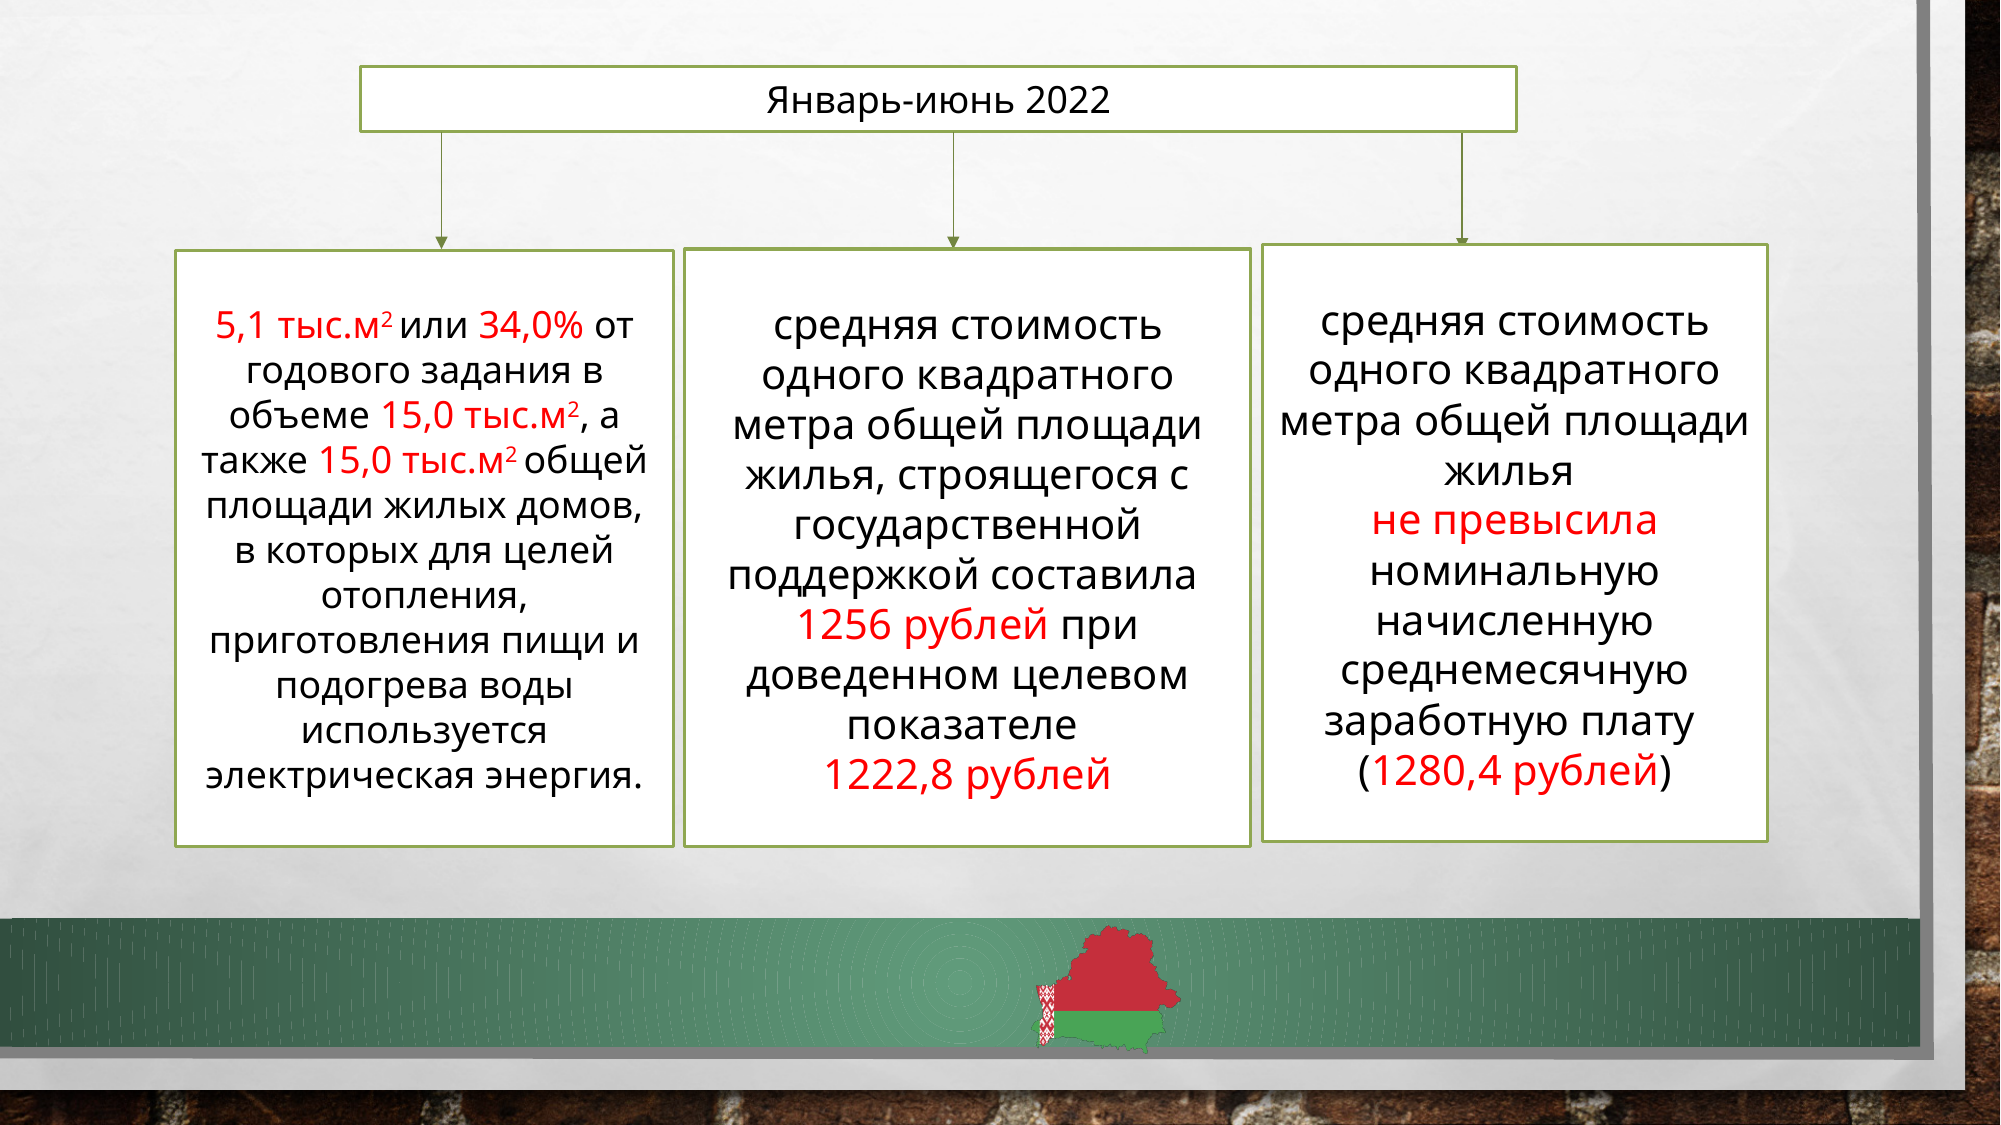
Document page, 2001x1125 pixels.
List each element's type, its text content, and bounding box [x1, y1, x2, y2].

text_box средняя стоимость одного квадратного метра общей площади жилья, строящегося с государственной поддержкой составила 1256 рублей при доведенном целевом показателе 1222,8 рублей [683, 247, 1252, 848]
text_box 5,1 тыс.м2 или 34,0% от годового задания в объеме 15,0 тыс.м2, а также 15,0 тыс.м2 общей площади жилых домов, в которых для целей отопления, приготовления пищи и подогрева воды используется электрическая энергия. [174, 249, 675, 848]
picture [1031, 924, 1181, 1055]
text_box средняя стоимость одного квадратного метра общей площади жилья не превысила номинальную начисленную среднемесячную заработную плату (1280,4 рублей) [1261, 243, 1769, 843]
text_box Январь-июнь 2022 [359, 65, 1518, 133]
picture [0, 0, 2000, 1125]
